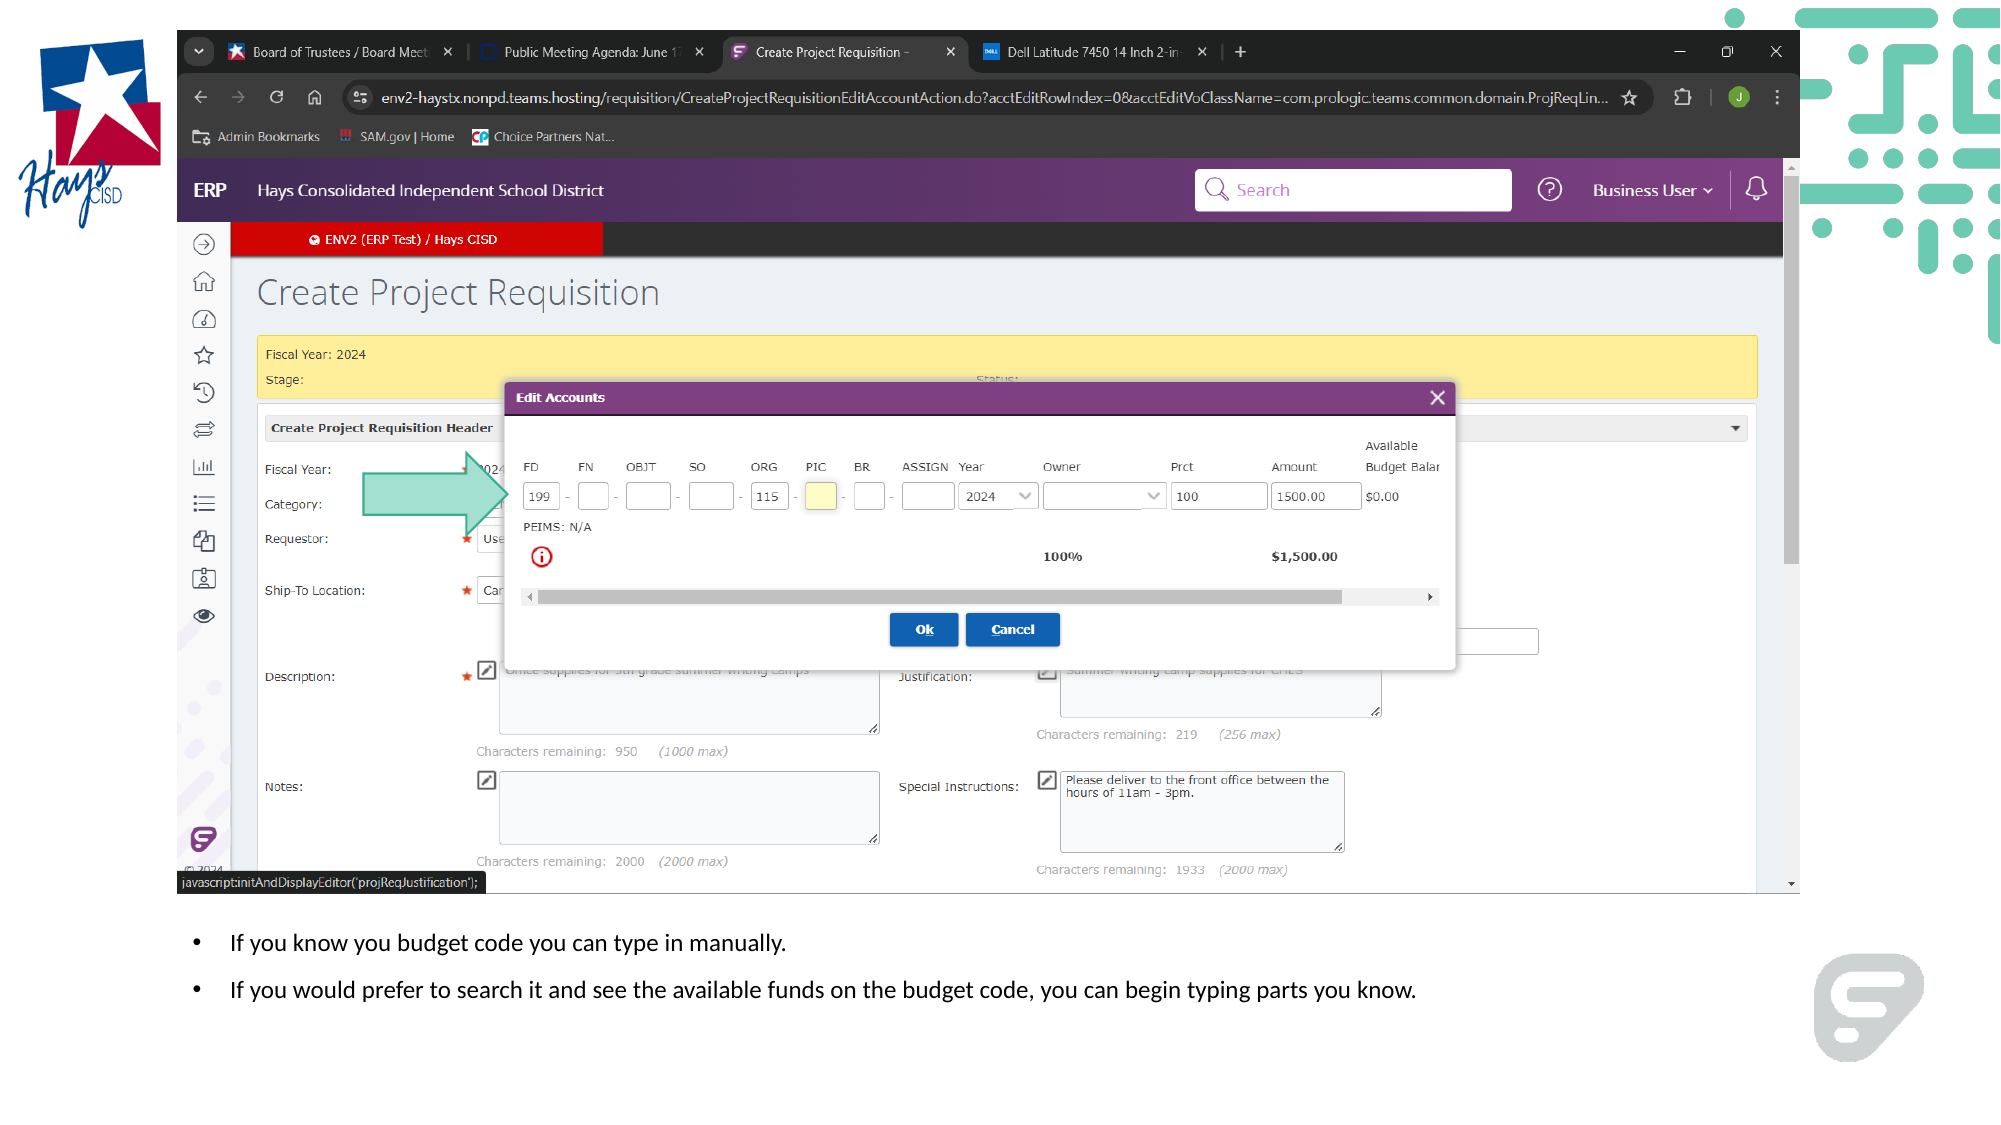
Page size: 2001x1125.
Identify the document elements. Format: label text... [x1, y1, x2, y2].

picture [1814, 953, 1924, 1062]
picture [0, 0, 2000, 894]
subtitle If you know you budget code you can type in manually. If you would prefer to search it and see the available funds on the budget code, you can begin typing parts you know. [177, 922, 1800, 1124]
